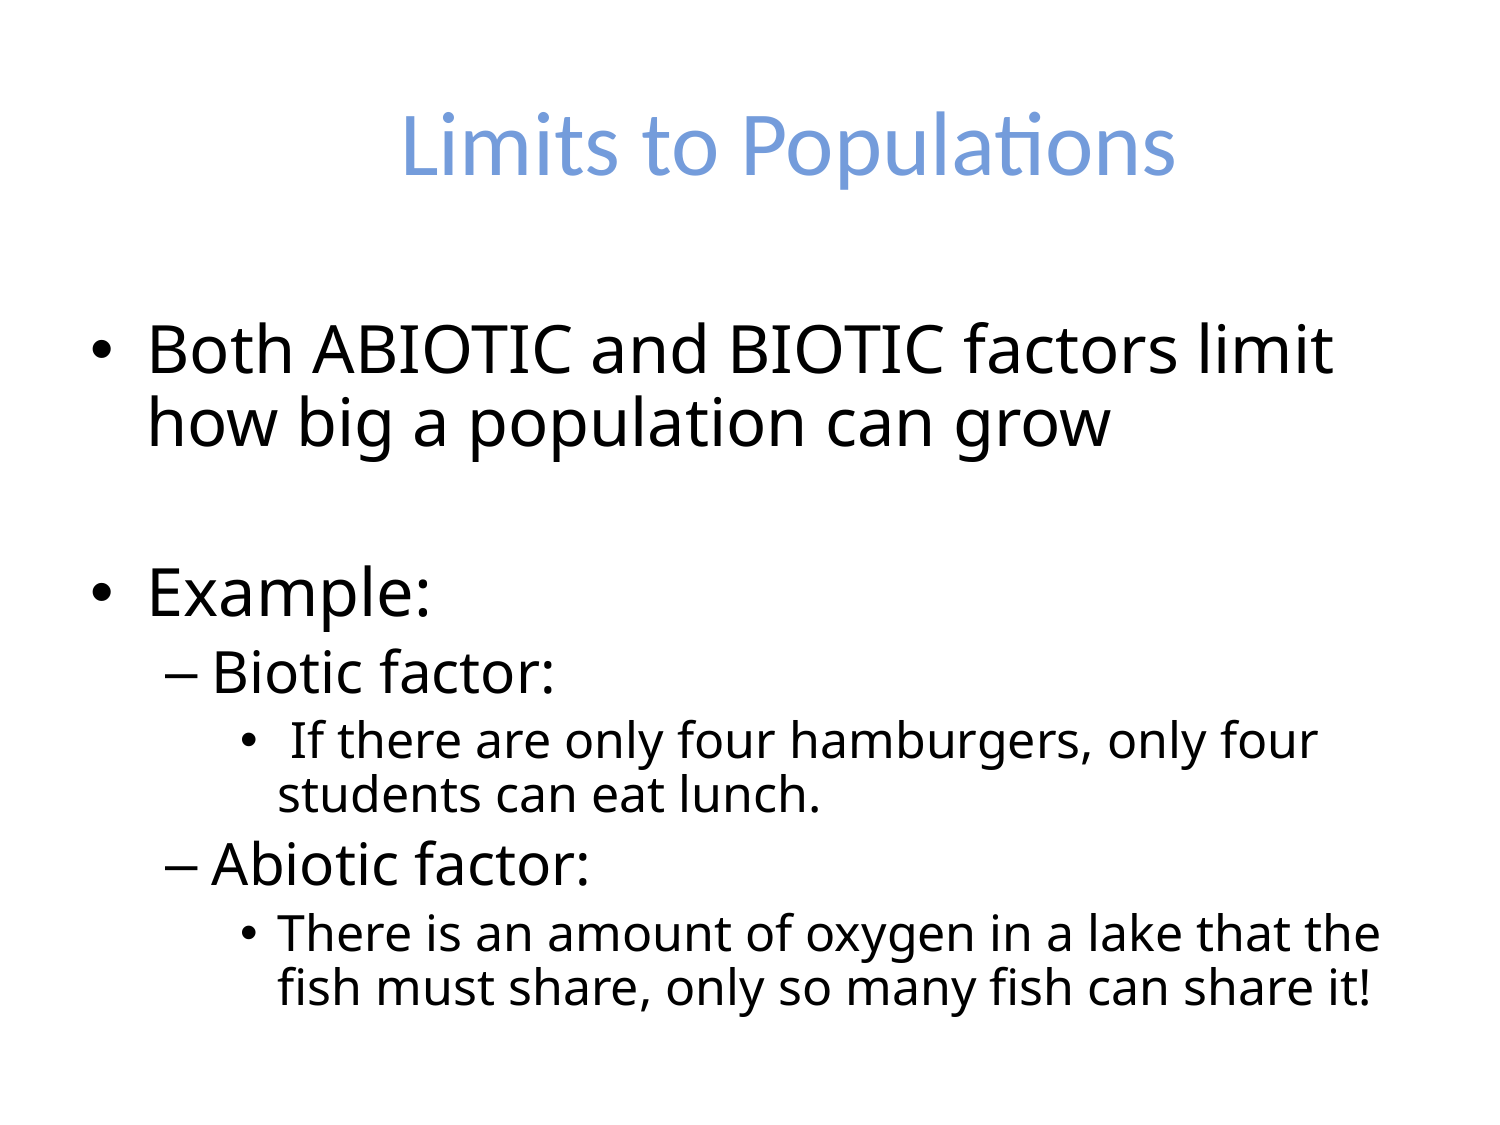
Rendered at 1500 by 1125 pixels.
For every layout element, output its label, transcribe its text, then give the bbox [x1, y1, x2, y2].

title Limits to Populations [75, 45, 1425, 233]
list Both ABIOTIC and BIOTIC factors limit how big a population can grow Example: Biotic factor: If there are only four hamburgers, only four students can eat lunch. Abiotic factor: There is an amount of oxygen in a lake that the fish must share, only so many fish can share it! [75, 308, 1425, 1059]
